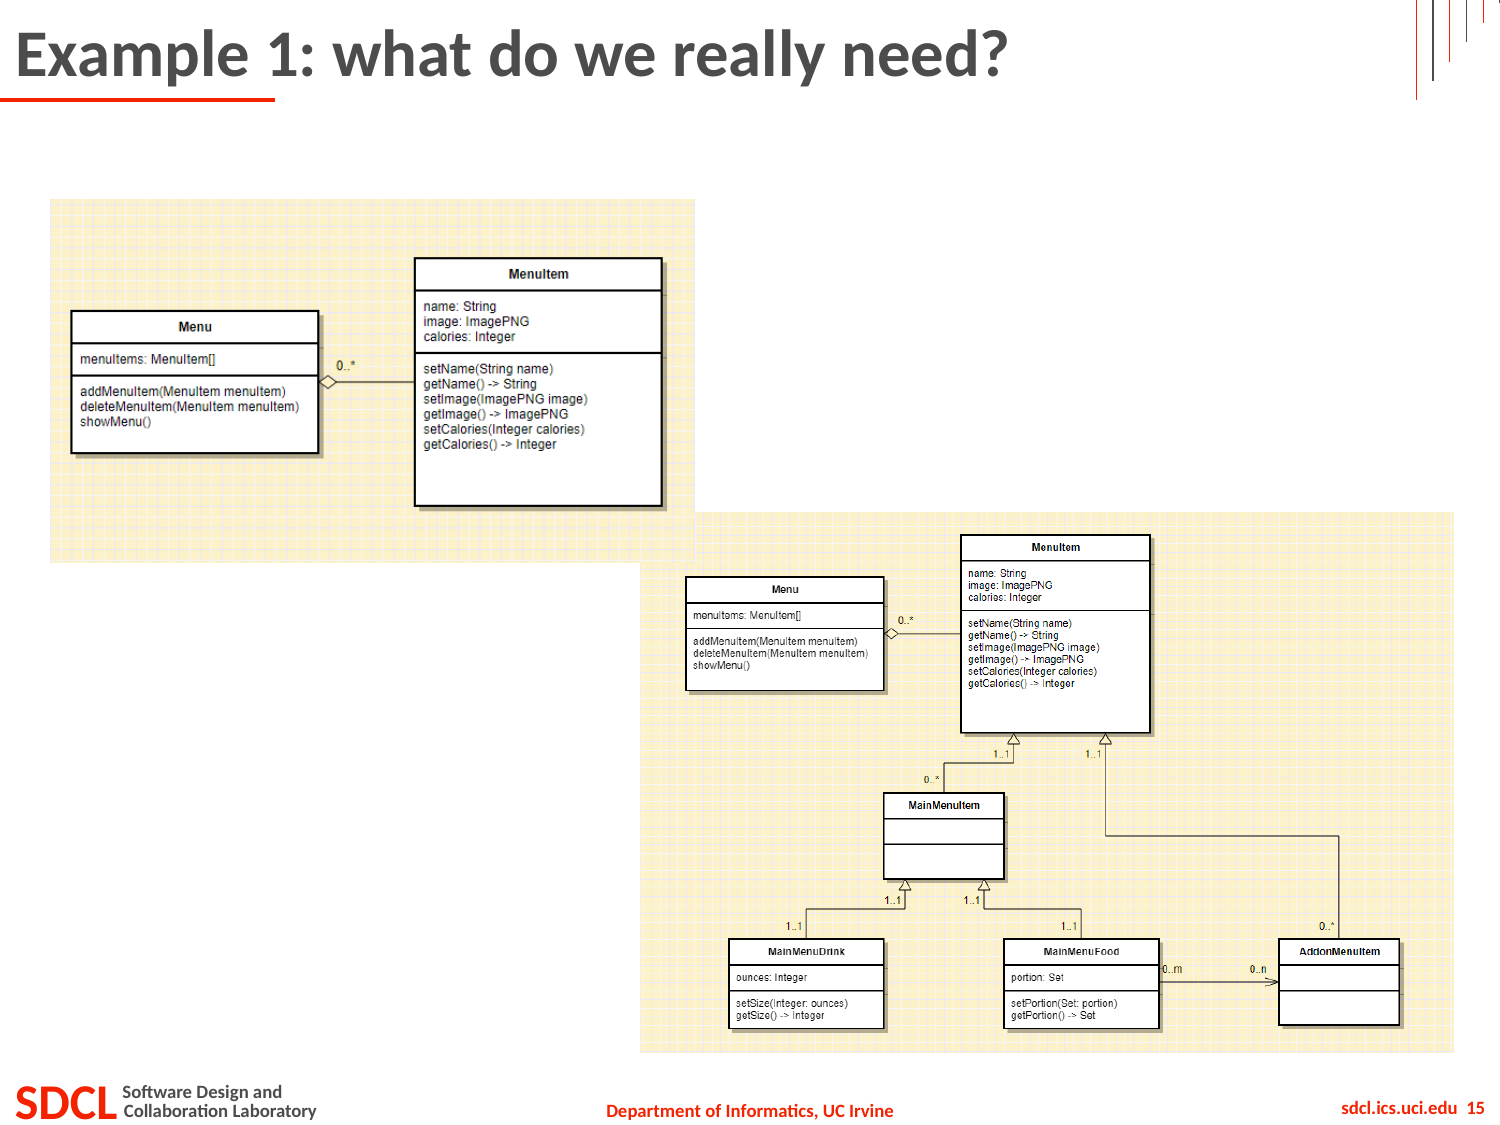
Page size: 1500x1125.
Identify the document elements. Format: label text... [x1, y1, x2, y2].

picture [49, 199, 1454, 1053]
title Example 1: what do we really need? [0, 0, 1350, 100]
